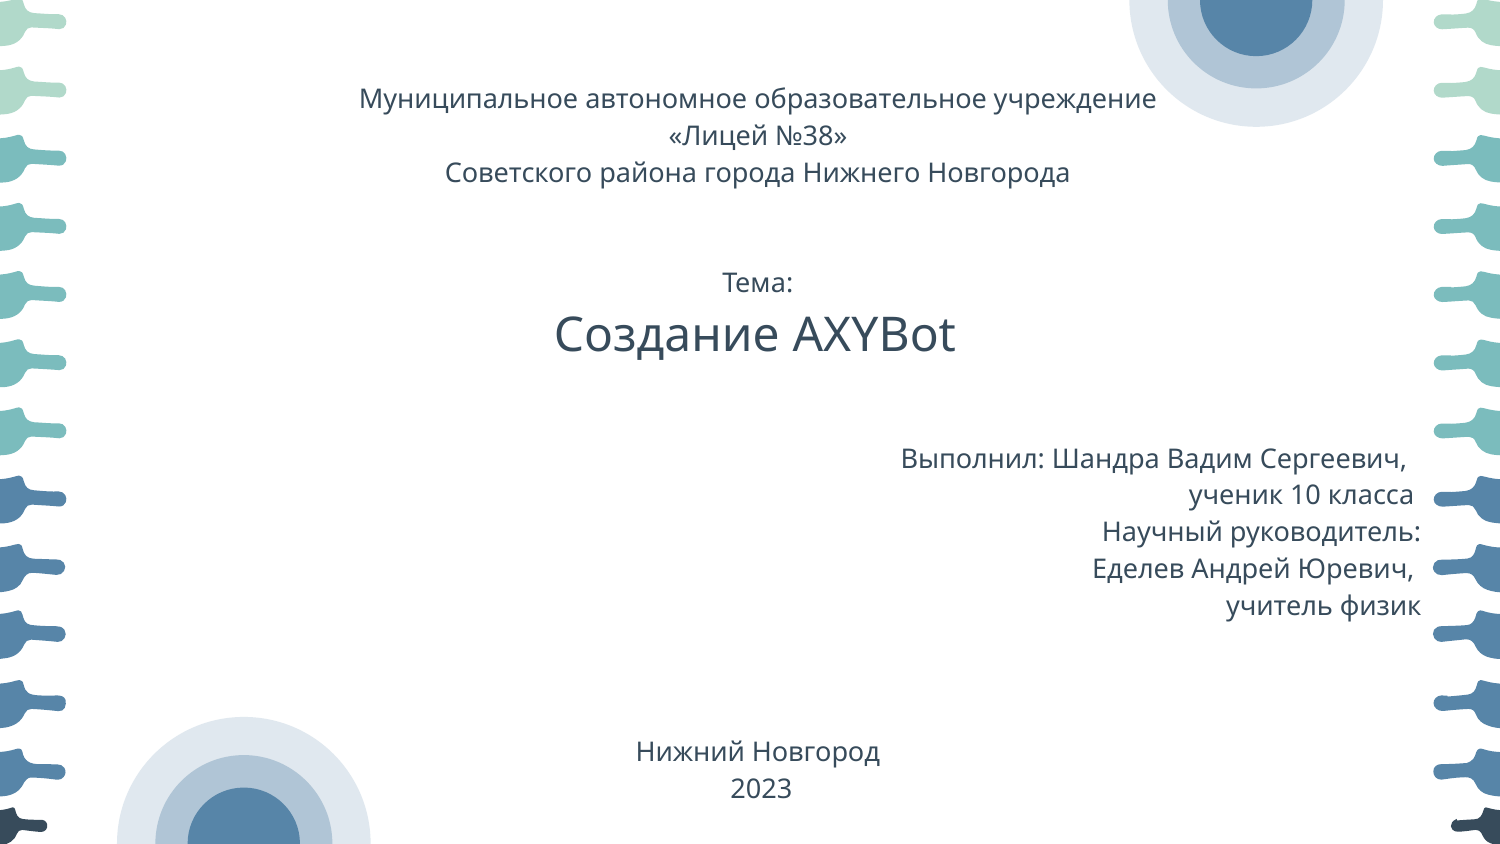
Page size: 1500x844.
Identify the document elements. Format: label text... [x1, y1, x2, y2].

subtitle Муниципальное автономное образовательное учреждение «Лицей №38» Советского района города Нижнего Новгорода Тема: Создание AXYBot Выполнил: Шандра Вадим Сергеевич, ученик 10 класса Научный руководитель: Еделев Андрей Юревич, учитель физик Нижний Новгород 2023 [69, 0, 1437, 844]
